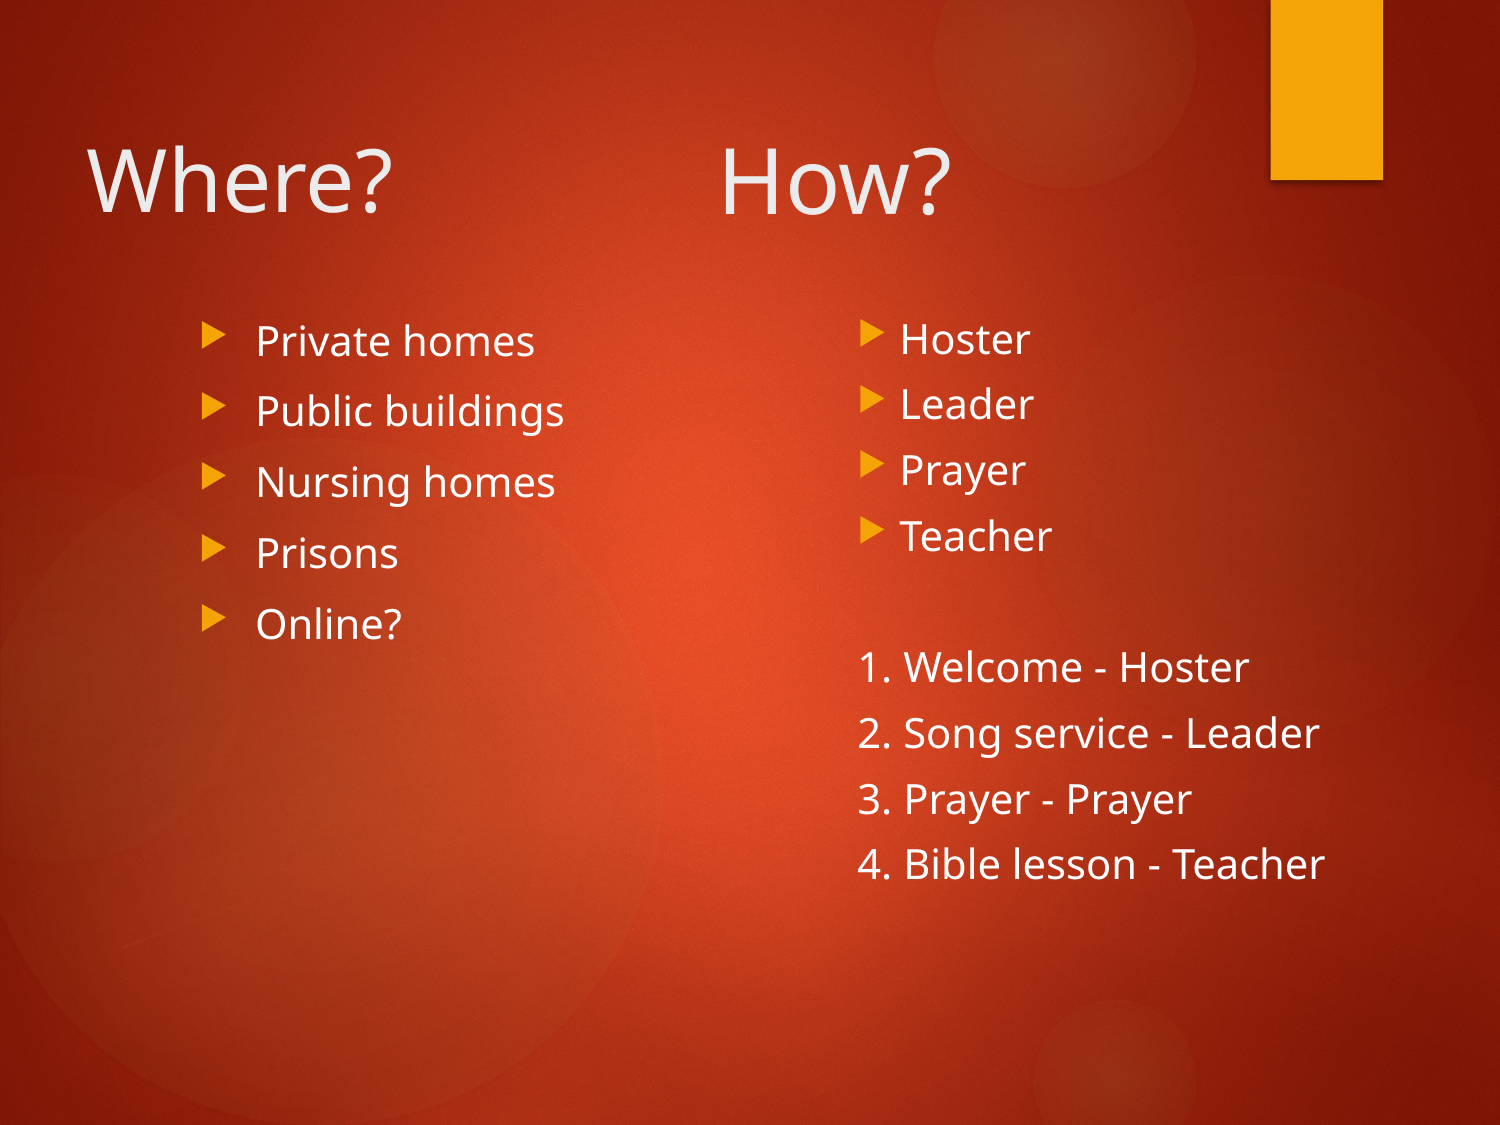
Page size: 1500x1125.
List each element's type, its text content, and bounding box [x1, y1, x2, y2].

text_box How? [705, 117, 1500, 290]
list Private homes Public buildings Nursing homes Prisons Online? [183, 306, 846, 914]
title Where? [71, 117, 705, 290]
text_box Hoster Leader Prayer Teacher 1. Welcome - Hoster 2. Song service - Leader 3. Prayer - Prayer 4. Bible lesson - Teacher [846, 306, 1500, 914]
